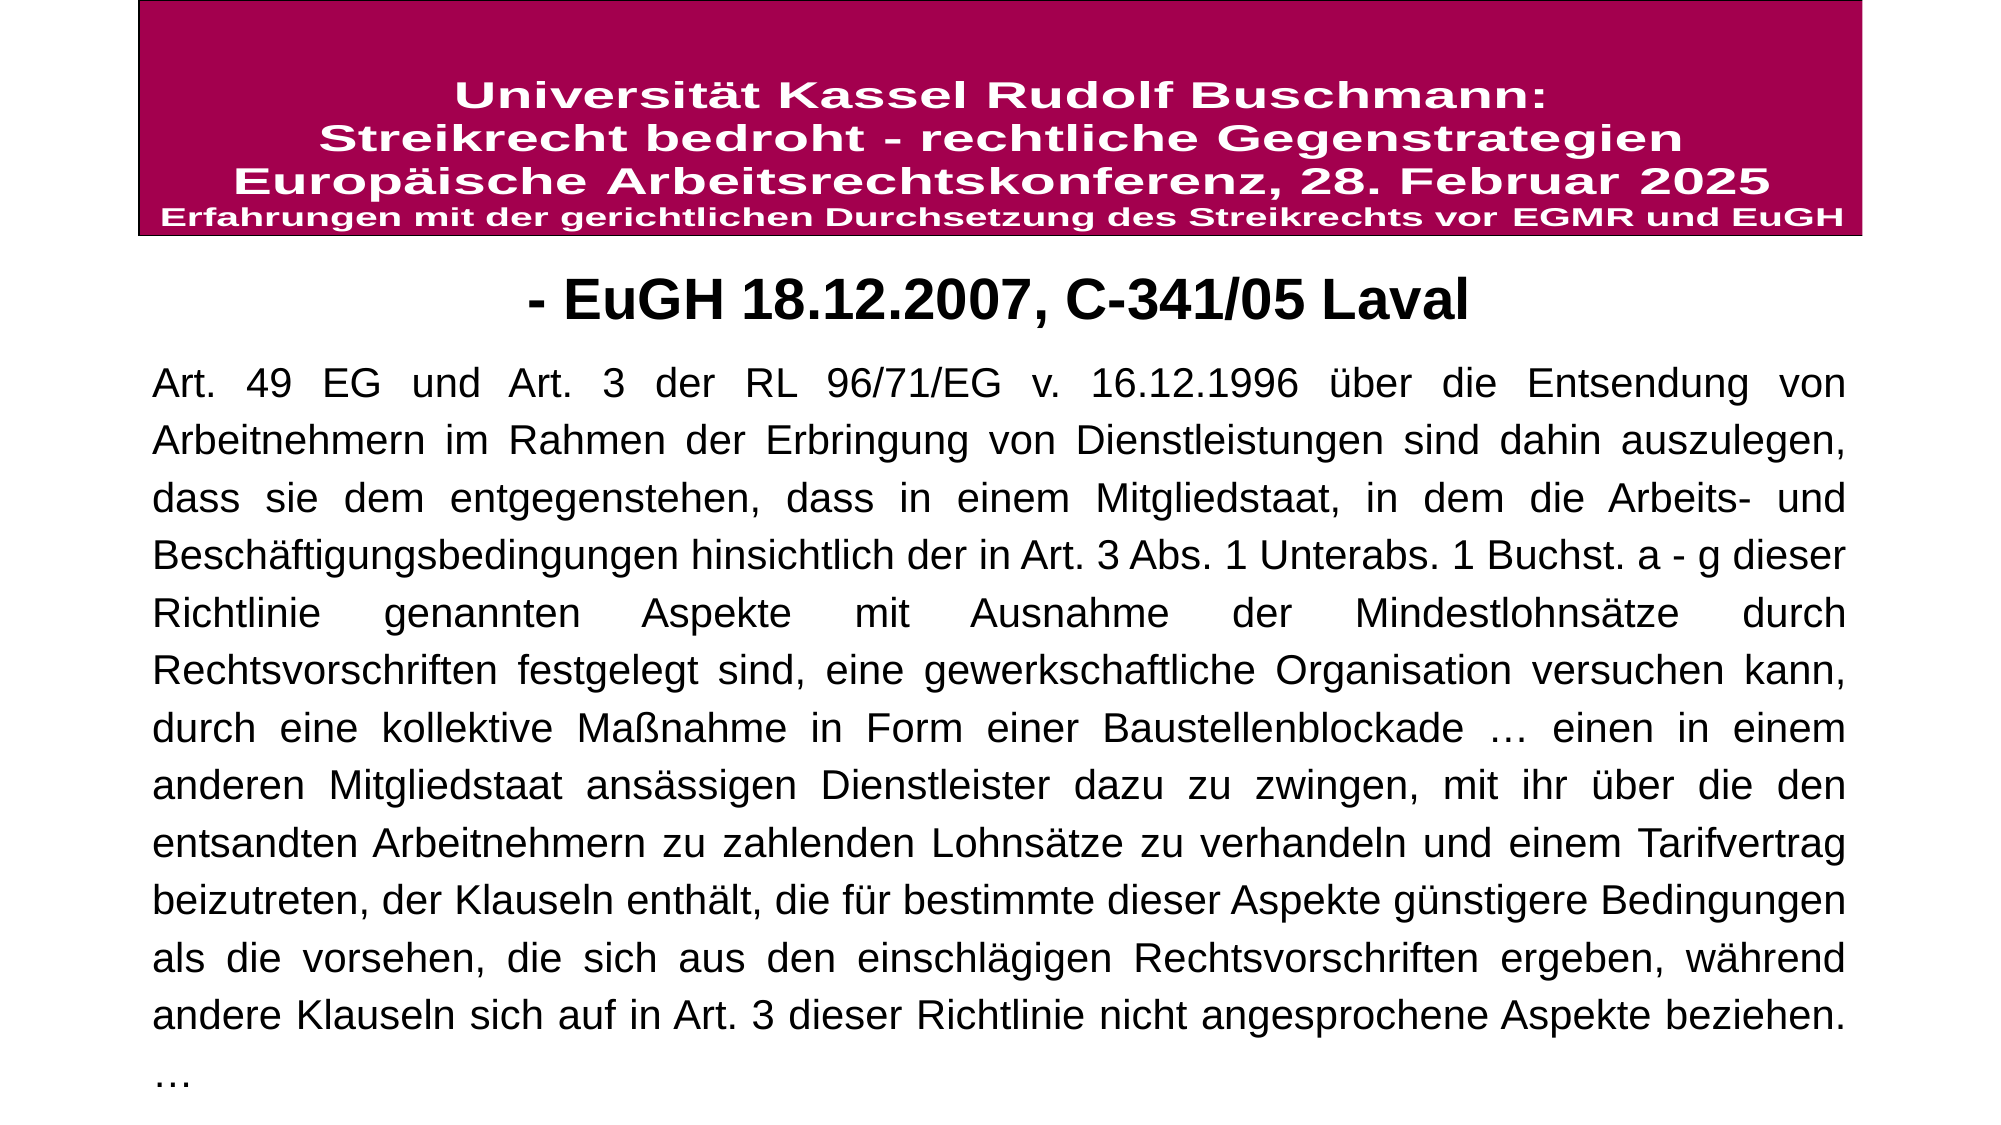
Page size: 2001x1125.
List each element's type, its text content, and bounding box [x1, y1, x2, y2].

picture [137, 0, 1863, 237]
text_box - EuGH 18.12.2007, C-341/05 Laval Art. 49 EG und Art. 3 der RL 96/71/EG v. 16.12.1996 über die Entsendung von Arbeitnehmern im Rahmen der Erbringung von Dienstleistungen sind dahin auszulegen, dass sie dem entgegenstehen, dass in einem Mitgliedstaat, in dem die Arbeits- und Beschäftigungsbedingungen hinsichtlich der in Art. 3 Abs. 1 Unterabs. 1 Buchst. a - g dieser Richtlinie genannten Aspekte mit Ausnahme der Mindestlohnsätze durch Rechtsvorschriften festgelegt sind, eine gewerkschaftliche Organisation versuchen kann, durch eine kollektive Maßnahme in Form einer Baustellenblockade … einen in einem anderen Mitgliedstaat ansässigen Dienstleister dazu zu zwingen, mit ihr über die den entsandten Arbeitnehmern zu zahlenden Lohnsätze zu verhandeln und einem Tarifvertrag beizutreten, der Klauseln enthält, die für bestimmte dieser Aspekte günstigere Bedingungen als die vorsehen, die sich aus den einschlägigen Rechtsvorschriften ergeben, während andere Klauseln sich auf in Art. 3 dieser Richtlinie nicht angesprochene Aspekte beziehen. … [137, 243, 1863, 1103]
